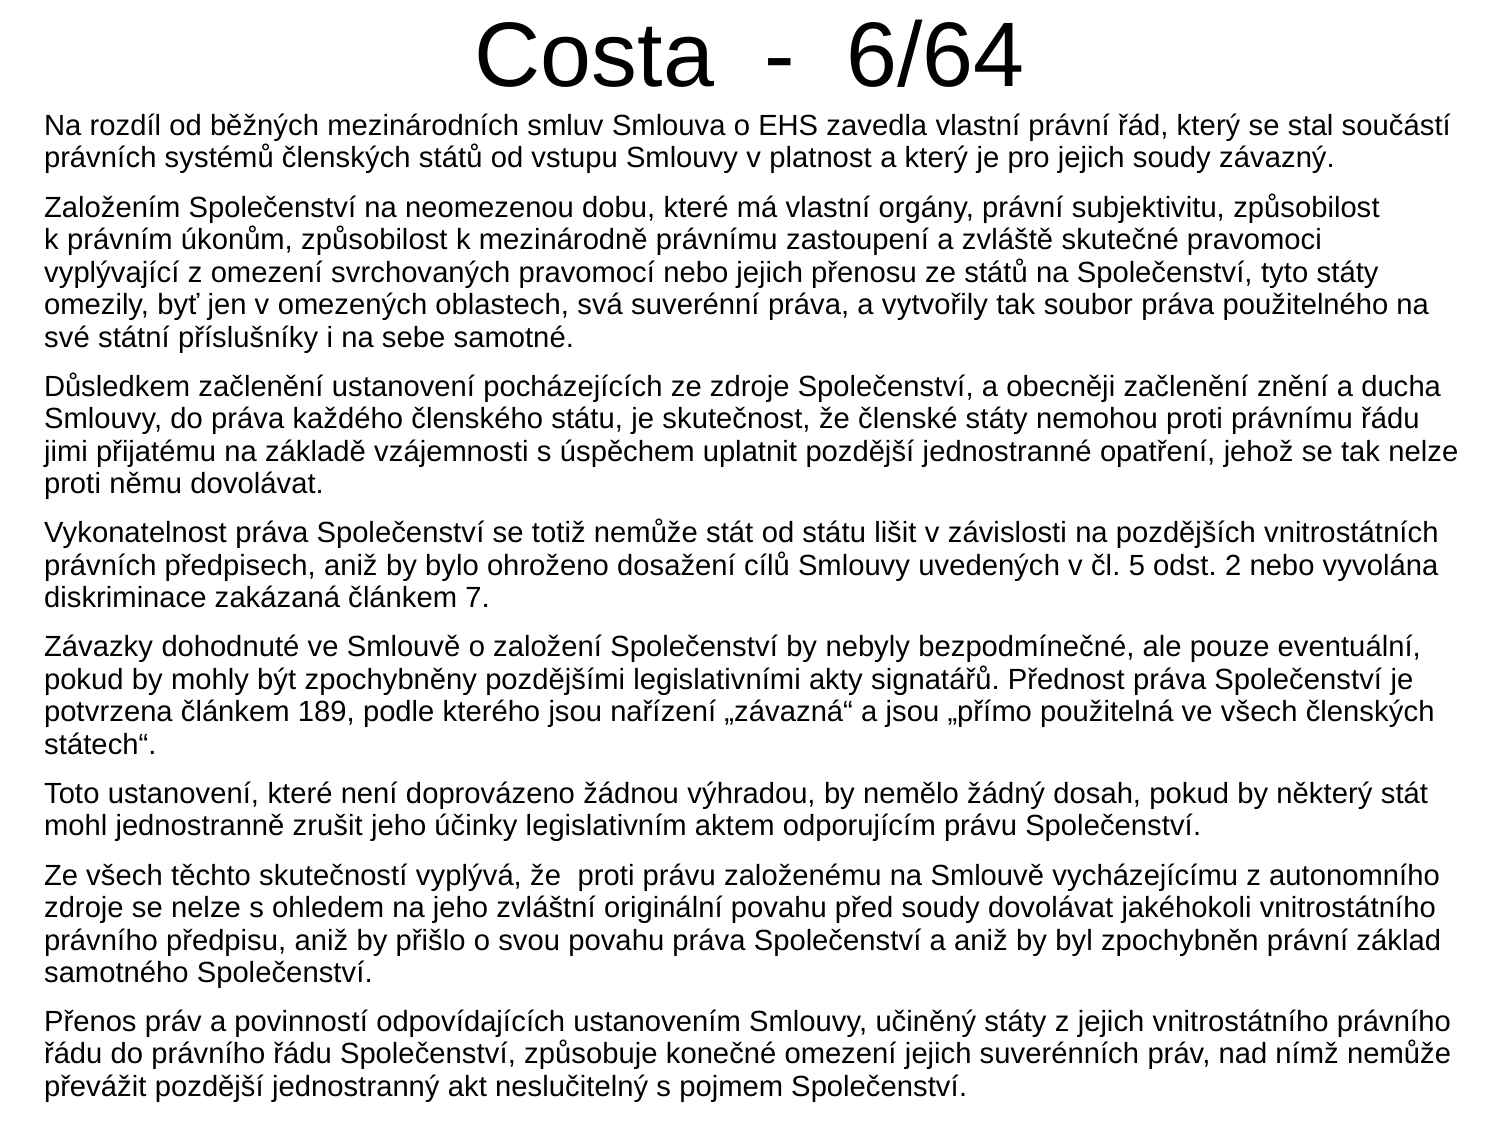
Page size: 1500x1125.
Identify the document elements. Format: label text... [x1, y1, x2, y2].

list Na rozdíl od běžných mezinárodních smluv Smlouva o EHS zavedla vlastní právní řád, který se stal součástí právních systémů členských států od vstupu Smlouvy v platnost a který je pro jejich soudy závazný. Založením Společenství na neomezenou dobu, které má vlastní orgány, právní subjektivitu, způsobilost k právním úkonům, způsobilost k mezinárodně právnímu zastoupení a zvláště skutečné pravomoci vyplývající z omezení svrchovaných pravomocí nebo jejich přenosu ze států na Společenství, tyto státy omezily, byť jen v omezených oblastech, svá suverénní práva, a vytvořily tak soubor práva použitelného na své státní příslušníky i na sebe samotné. Důsledkem začlenění ustanovení pocházejících ze zdroje Společenství, a obecněji začlenění znění a ducha Smlouvy, do práva každého členského státu, je skutečnost, že členské státy nemohou proti právnímu řádu jimi přijatému na základě vzájemnosti s úspěchem uplatnit pozdější jednostranné opatření, jehož se tak nelze proti němu dovolávat. Vykonatelnost práva Společenství se totiž nemůže stát od státu lišit v závislosti na pozdějších vnitrostátních právních předpisech, aniž by bylo ohroženo dosažení cílů Smlouvy uvedených v čl. 5 odst. 2 nebo vyvolána diskriminace zakázaná článkem 7. Závazky dohodnuté ve Smlouvě o založení Společenství by nebyly bezpodmínečné, ale pouze eventuální, pokud by mohly být zpochybněny pozdějšími legislativními akty signatářů. Přednost práva Společenství je potvrzena článkem 189, podle kterého jsou nařízení „závazná“ a jsou „přímo použitelná ve všech členských státech“. Toto ustanovení, které není doprovázeno žádnou výhradou, by nemělo žádný dosah, pokud by některý stát mohl jednostranně zrušit jeho účinky legislativním aktem odporujícím právu Společenství. Ze všech těchto skutečností vyplývá, že proti právu založenému na Smlouvě vycházejícímu z autonomního zdroje se nelze s ohledem na jeho zvláštní originální povahu před soudy dovolávat jakéhokoli vnitrostátního právního předpisu, aniž by přišlo o svou povahu práva Společenství a aniž by byl zpochybněn právní základ samotného Společenství. Přenos práv a povinností odpovídajících ustanovením Smlouvy, učiněný státy z jejich vnitrostátního právního řádu do právního řádu Společenství, způsobuje konečné omezení jejich suverénních práv, nad nímž nemůže převážit pozdější jednostranný akt neslučitelný s pojmem Společenství. [29, 101, 1483, 1125]
title Costa - 6/64 [75, 21, 1425, 90]
